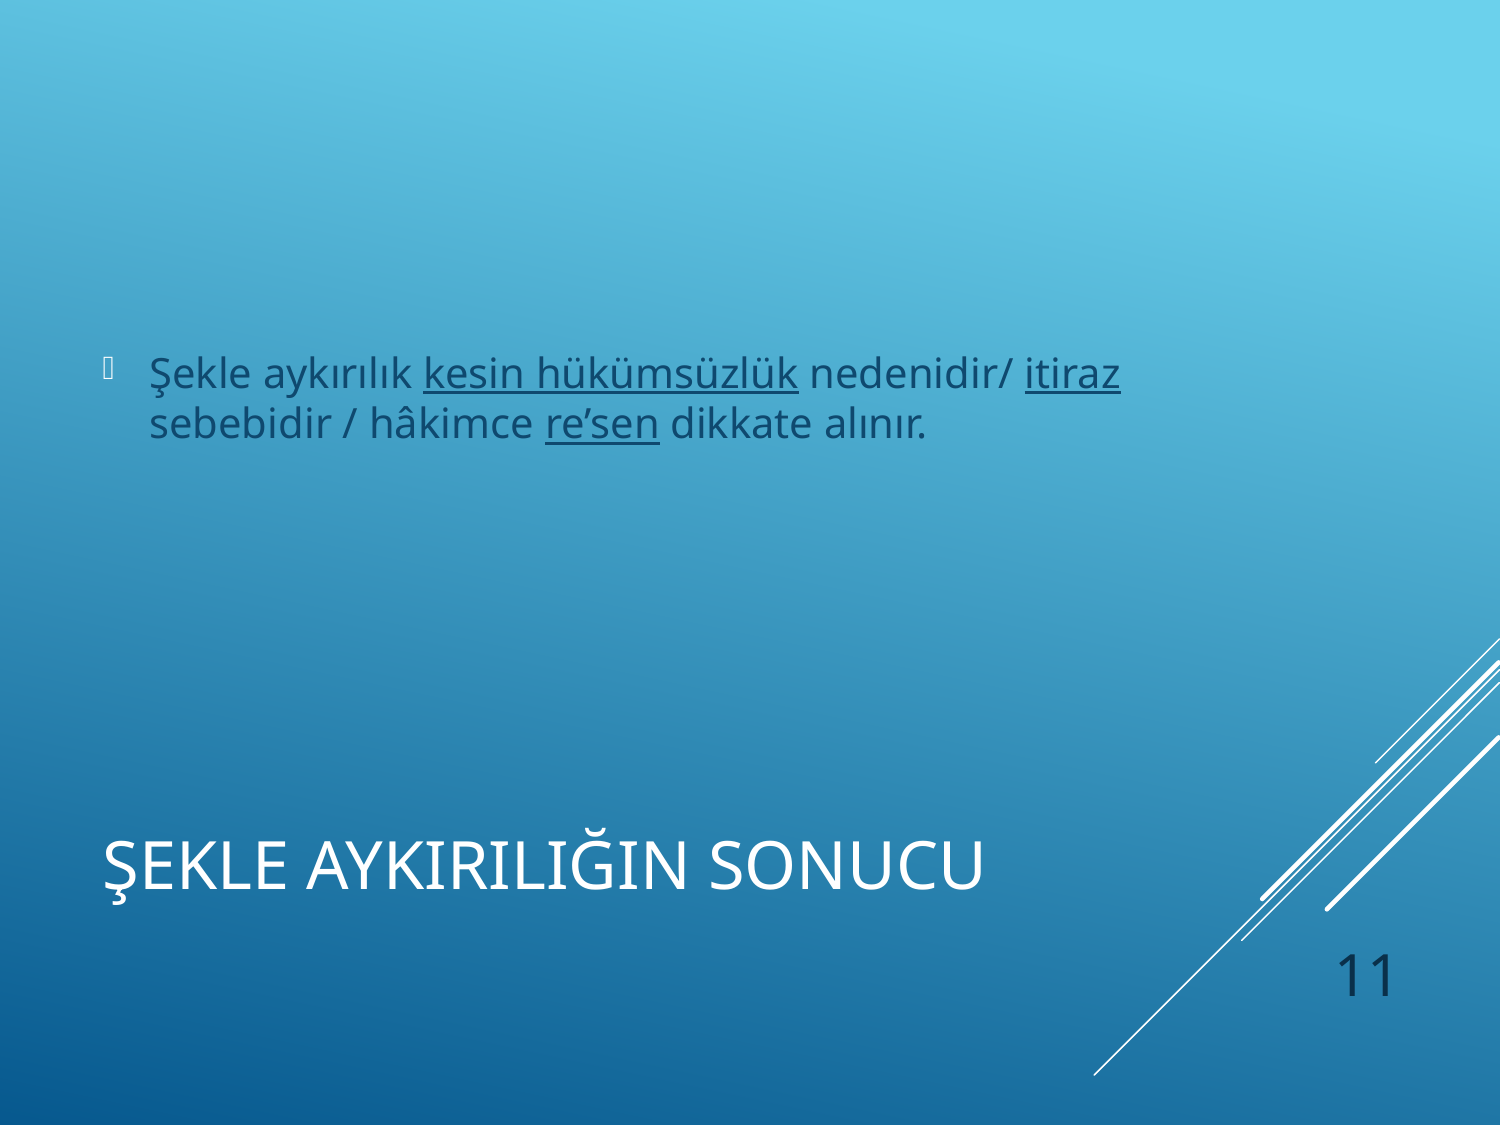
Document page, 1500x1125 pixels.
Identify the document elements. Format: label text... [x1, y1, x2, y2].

title Şekle aykırılığın sonucu [87, 737, 1163, 988]
list Şekle aykırılık kesin hükümsüzlük nedenidir/ itiraz sebebidir / hâkimce re’sen dikkate alınır. [87, 87, 1163, 706]
slide_number 11 [1275, 915, 1416, 1025]
